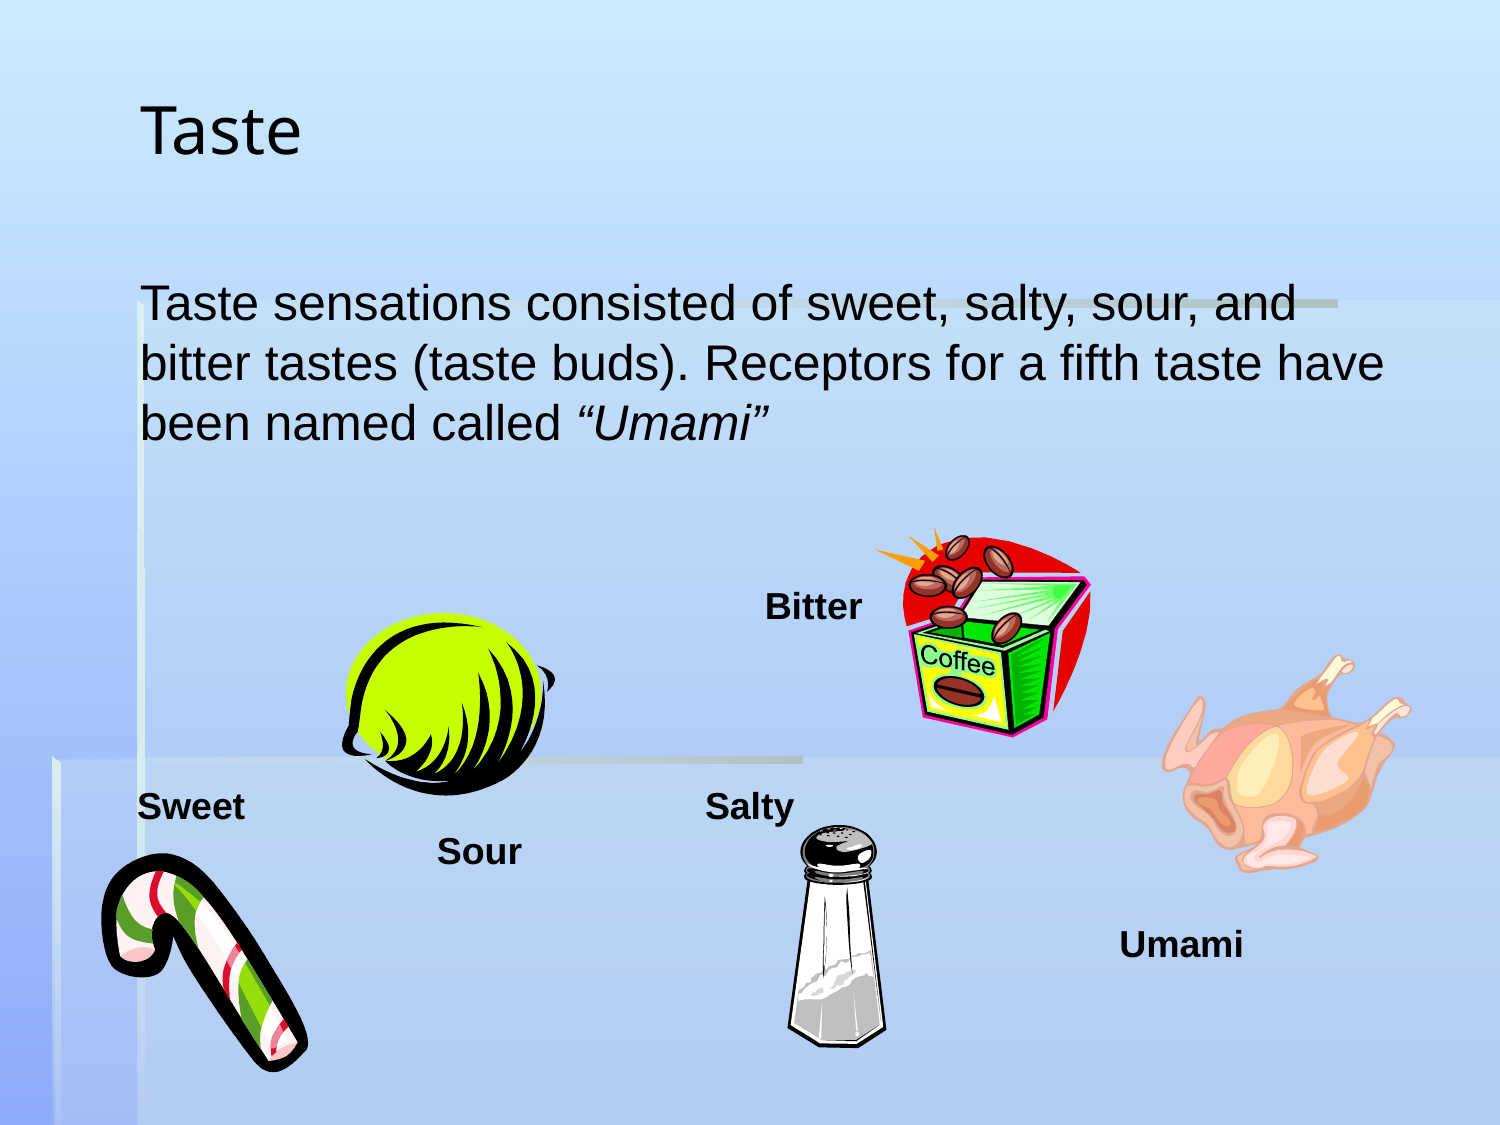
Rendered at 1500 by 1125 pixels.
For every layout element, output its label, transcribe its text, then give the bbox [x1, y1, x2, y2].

text_box Taste sensations consisted of sweet, salty, sour, and bitter tastes (taste buds). Receptors for a fifth taste have been named called “Umami” [124, 262, 1423, 513]
text_box Sweet [122, 774, 261, 835]
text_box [874, 512, 1099, 738]
text_box Salty [690, 774, 811, 835]
text_box Umami [1104, 912, 1260, 1018]
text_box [324, 599, 570, 825]
text_box Sour [422, 833, 538, 880]
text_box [787, 824, 887, 1049]
picture [99, 849, 312, 1076]
title Taste [124, 30, 1401, 226]
text_box Bitter [749, 574, 869, 635]
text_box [1162, 649, 1417, 876]
